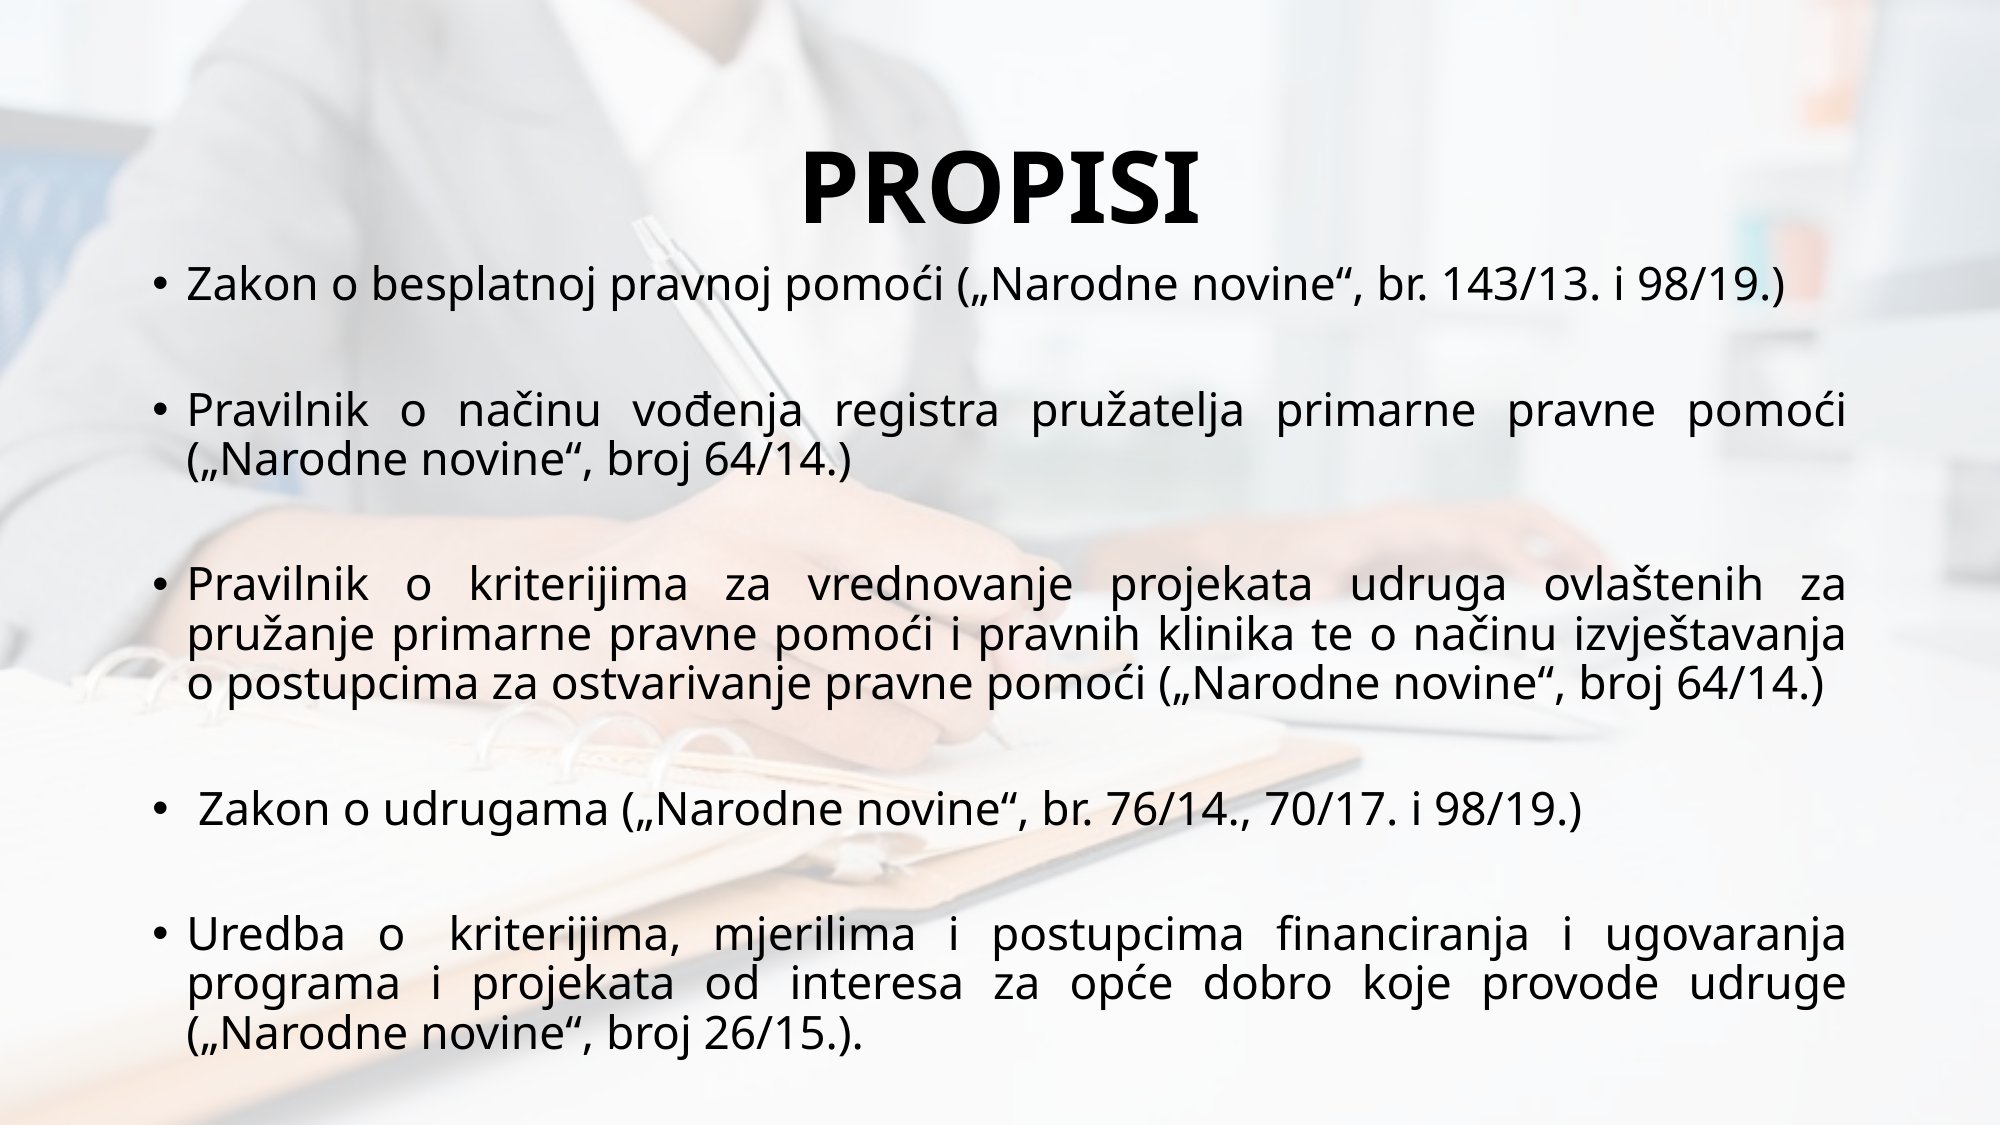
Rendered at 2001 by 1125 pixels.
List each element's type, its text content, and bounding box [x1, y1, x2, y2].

title PROPISI [137, 82, 1863, 253]
list Zakon o besplatnoj pravnoj pomoći („Narodne novine“, br. 143/13. i 98/19.) Pravilnik o načinu vođenja registra pružatelja primarne pravne pomoći („Narodne novine“, broj 64/14.) Pravilnik o kriterijima za vrednovanje projekata udruga ovlaštenih za pružanje primarne pravne pomoći i pravnih klinika te o načinu izvještavanja o postupcima za ostvarivanje pravne pomoći („Narodne novine“, broj 64/14.) Zakon o udrugama („Narodne novine“, br. 76/14., 70/17. i 98/19.) Uredba o kriterijima, mjerilima i postupcima financiranja i ugovaranja programa i projekata od interesa za opće dobro koje provode udruge („Narodne novine“, broj 26/15.). [137, 253, 1863, 1100]
